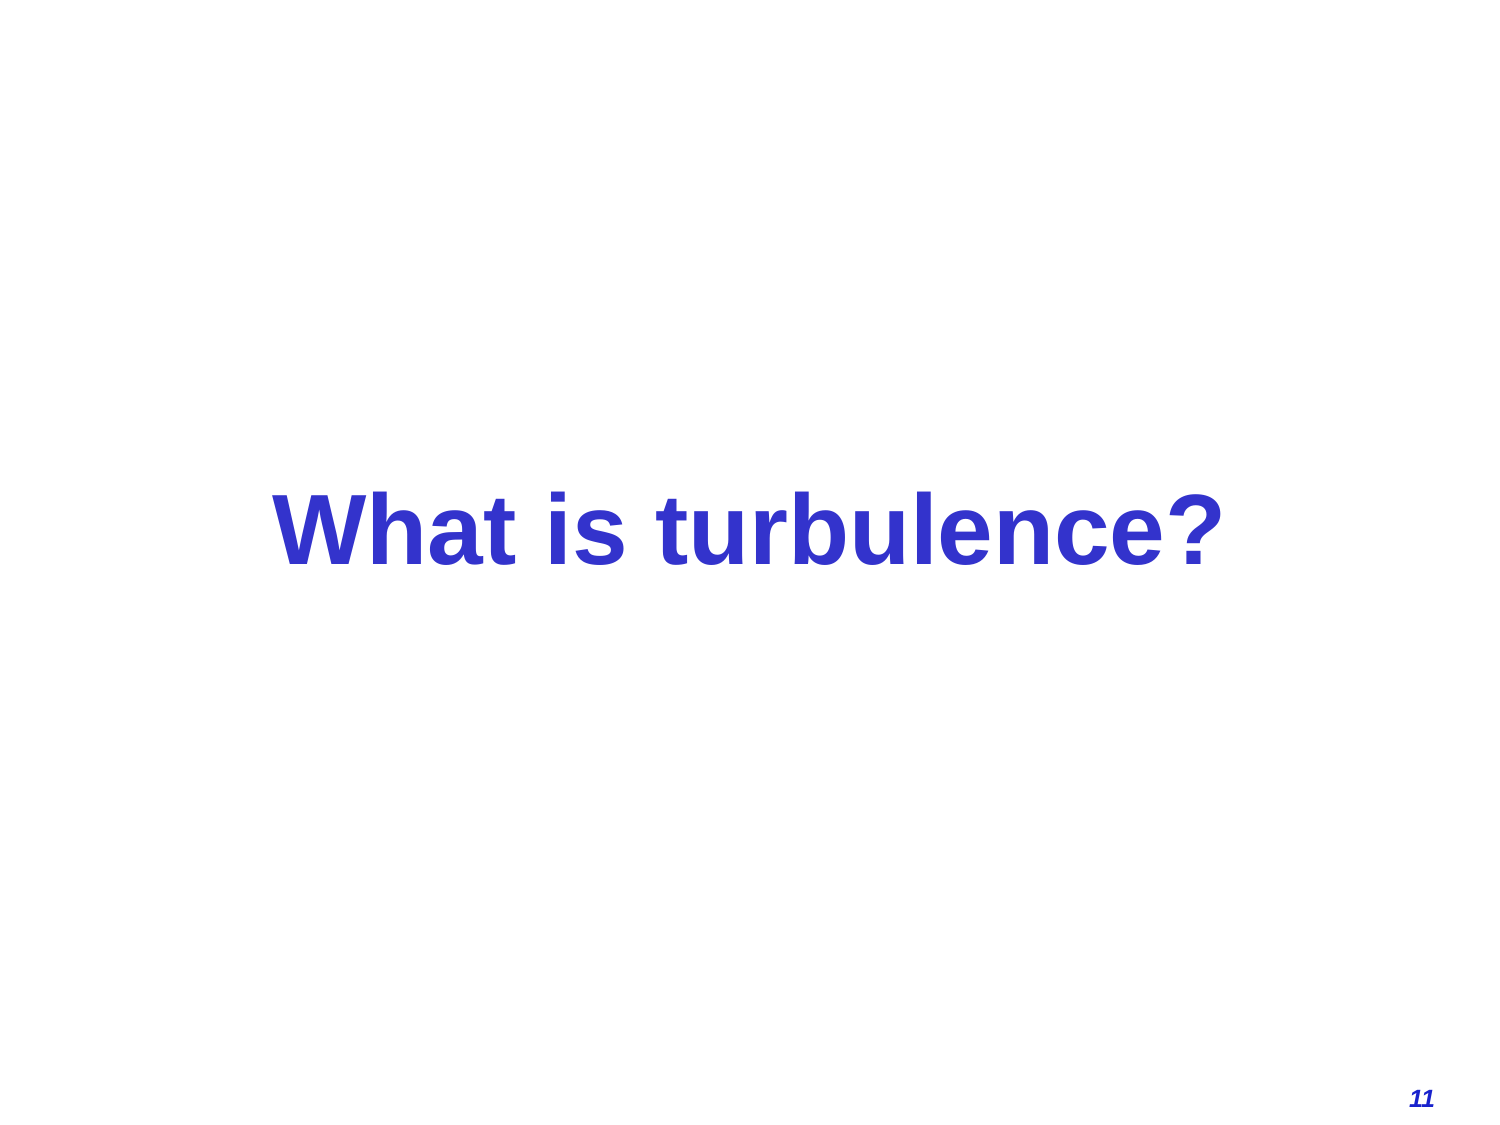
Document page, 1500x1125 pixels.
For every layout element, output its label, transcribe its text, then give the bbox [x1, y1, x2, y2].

title What is turbulence? [0, 450, 1500, 600]
